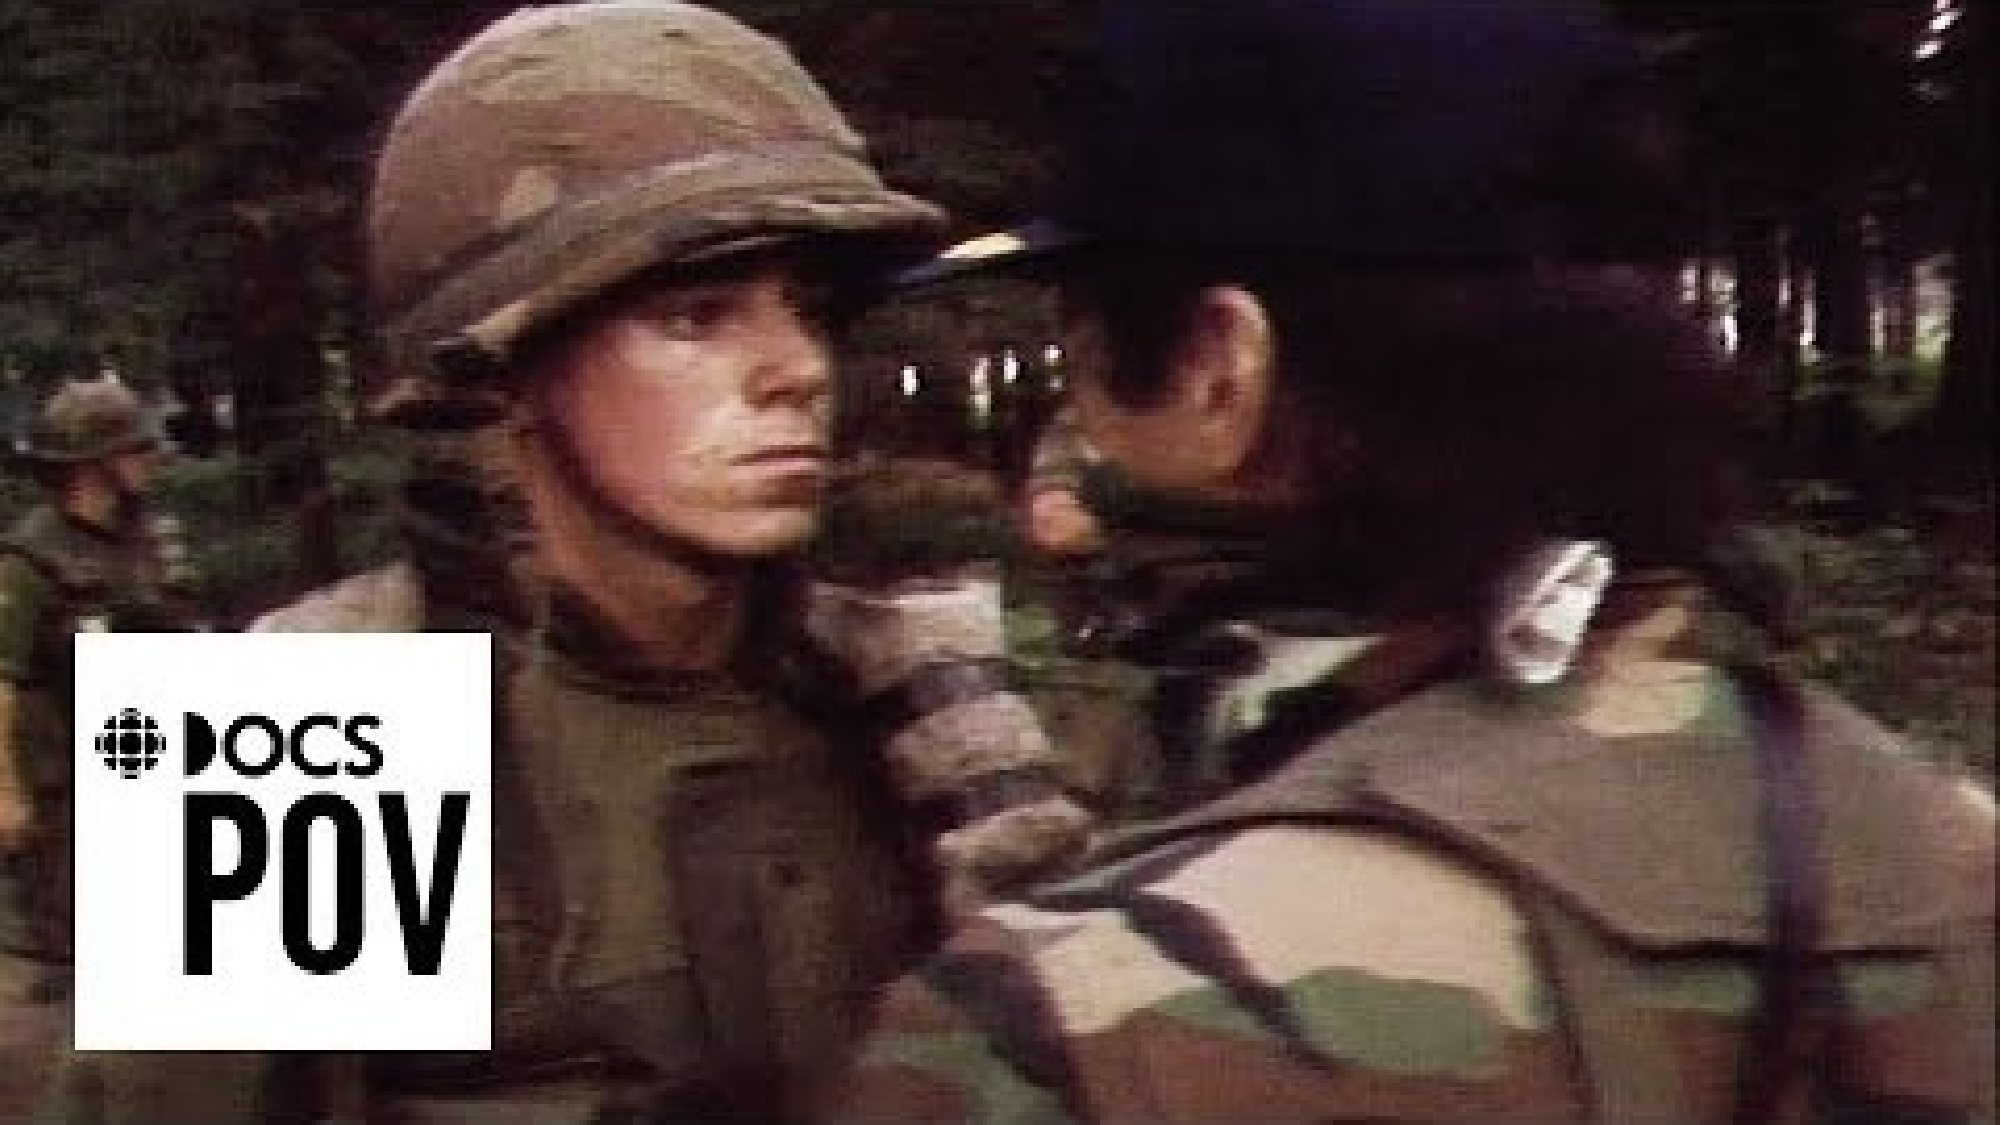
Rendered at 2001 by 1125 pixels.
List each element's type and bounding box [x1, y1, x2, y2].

list [0, 0, 2000, 1125]
